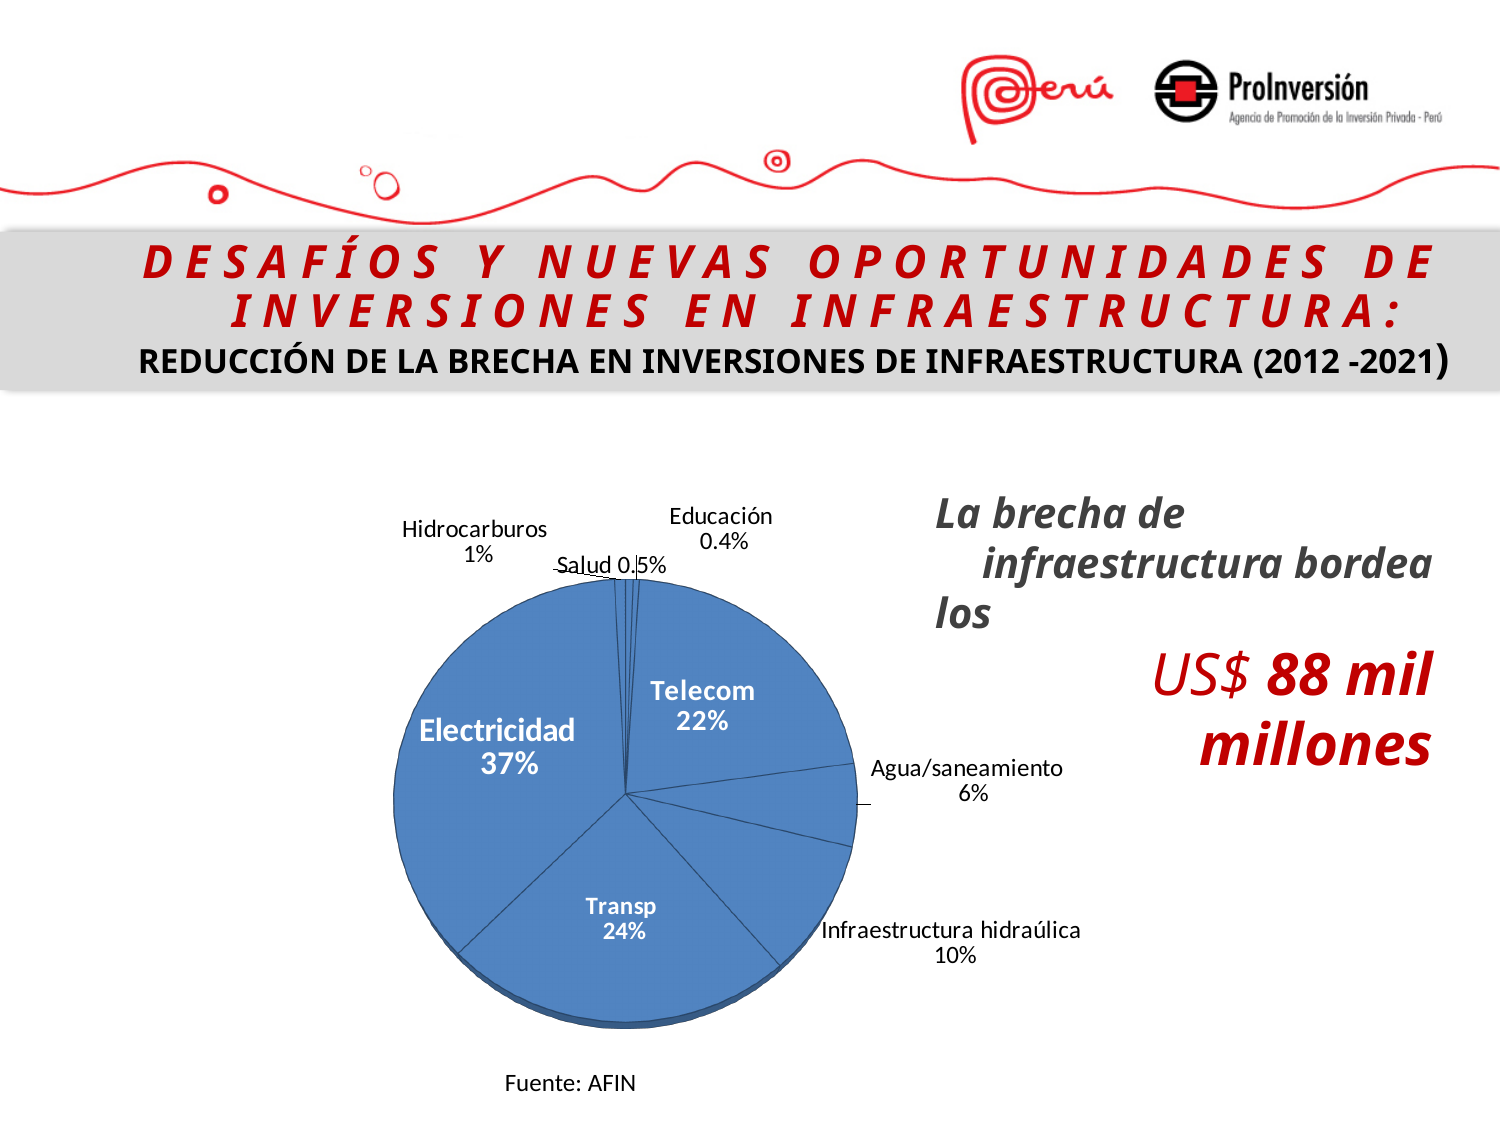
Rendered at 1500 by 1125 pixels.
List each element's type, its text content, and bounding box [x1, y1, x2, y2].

picture [0, 0, 1500, 231]
text_box La brecha de infraestructura bordea los US$ 88 mil millones [1193, 479, 1448, 785]
chart [17, 419, 1188, 1105]
picture [0, 391, 1500, 1125]
text_box Desafíos y nuevas oportunidades de INVERSIONES EN INFRAESTRUCTURA: REDUCCIÓN DE LA BRECHA EN INVERSIONES DE INFRAESTRUCTURA (2012 -2021) [0, 231, 1500, 391]
